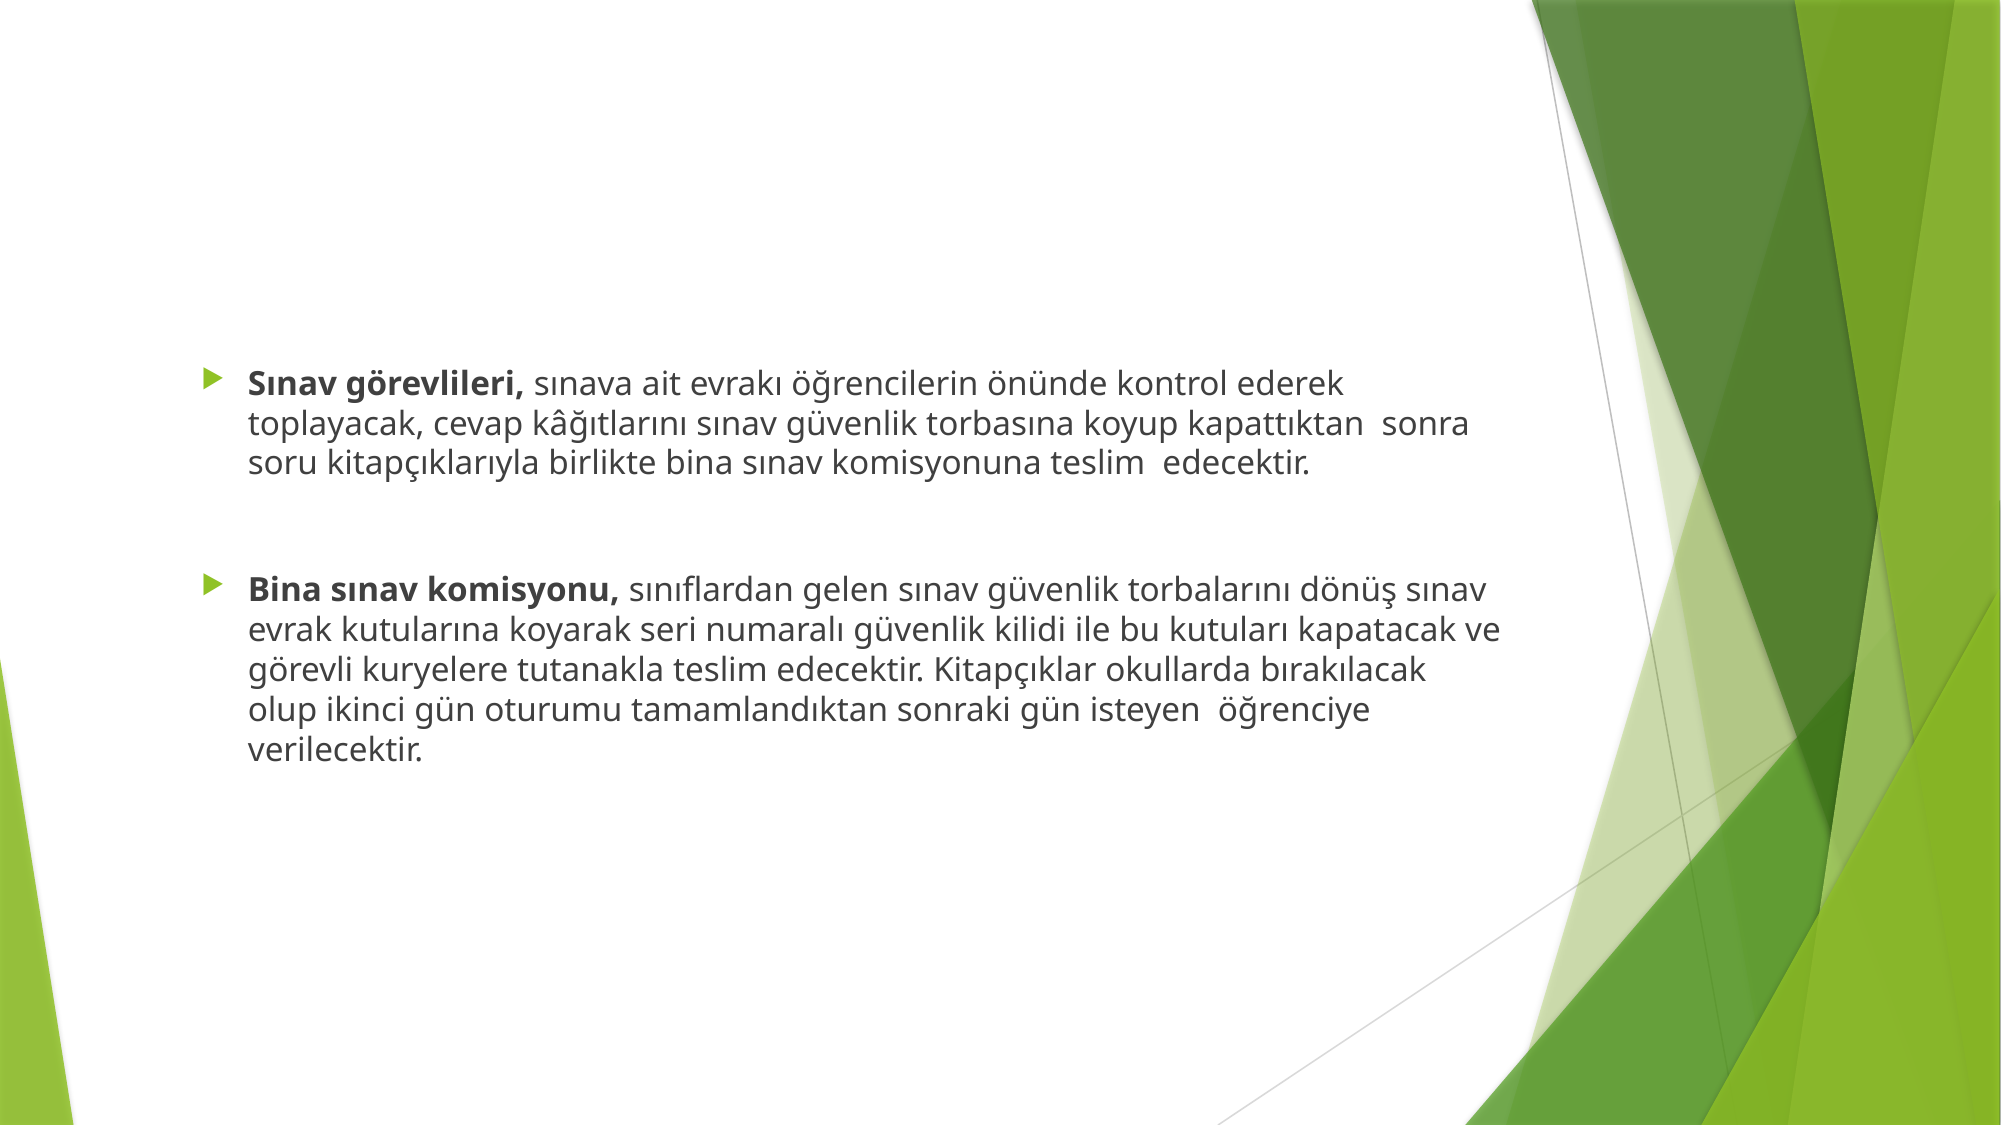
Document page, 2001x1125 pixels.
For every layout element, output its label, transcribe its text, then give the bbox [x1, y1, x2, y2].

list Sınav görevlileri, sınava ait evrakı öğrencilerin önünde kontrol ederek toplayacak, cevap kâğıtlarını sınav güvenlik torbasına koyup kapattıktan sonra soru kitapçıklarıyla birlikte bina sınav komisyonuna teslim edecektir. Bina sınav komisyonu, sınıflardan gelen sınav güvenlik torbalarını dönüş sınav evrak kutularına koyarak seri numaralı güvenlik kilidi ile bu kutuları kapatacak ve görevli kuryelere tutanakla teslim edecektir. Kitapçıklar okullarda bırakılacak olup ikinci gün oturumu tamamlandıktan sonraki gün isteyen öğrenciye verilecektir. [111, 354, 1522, 992]
